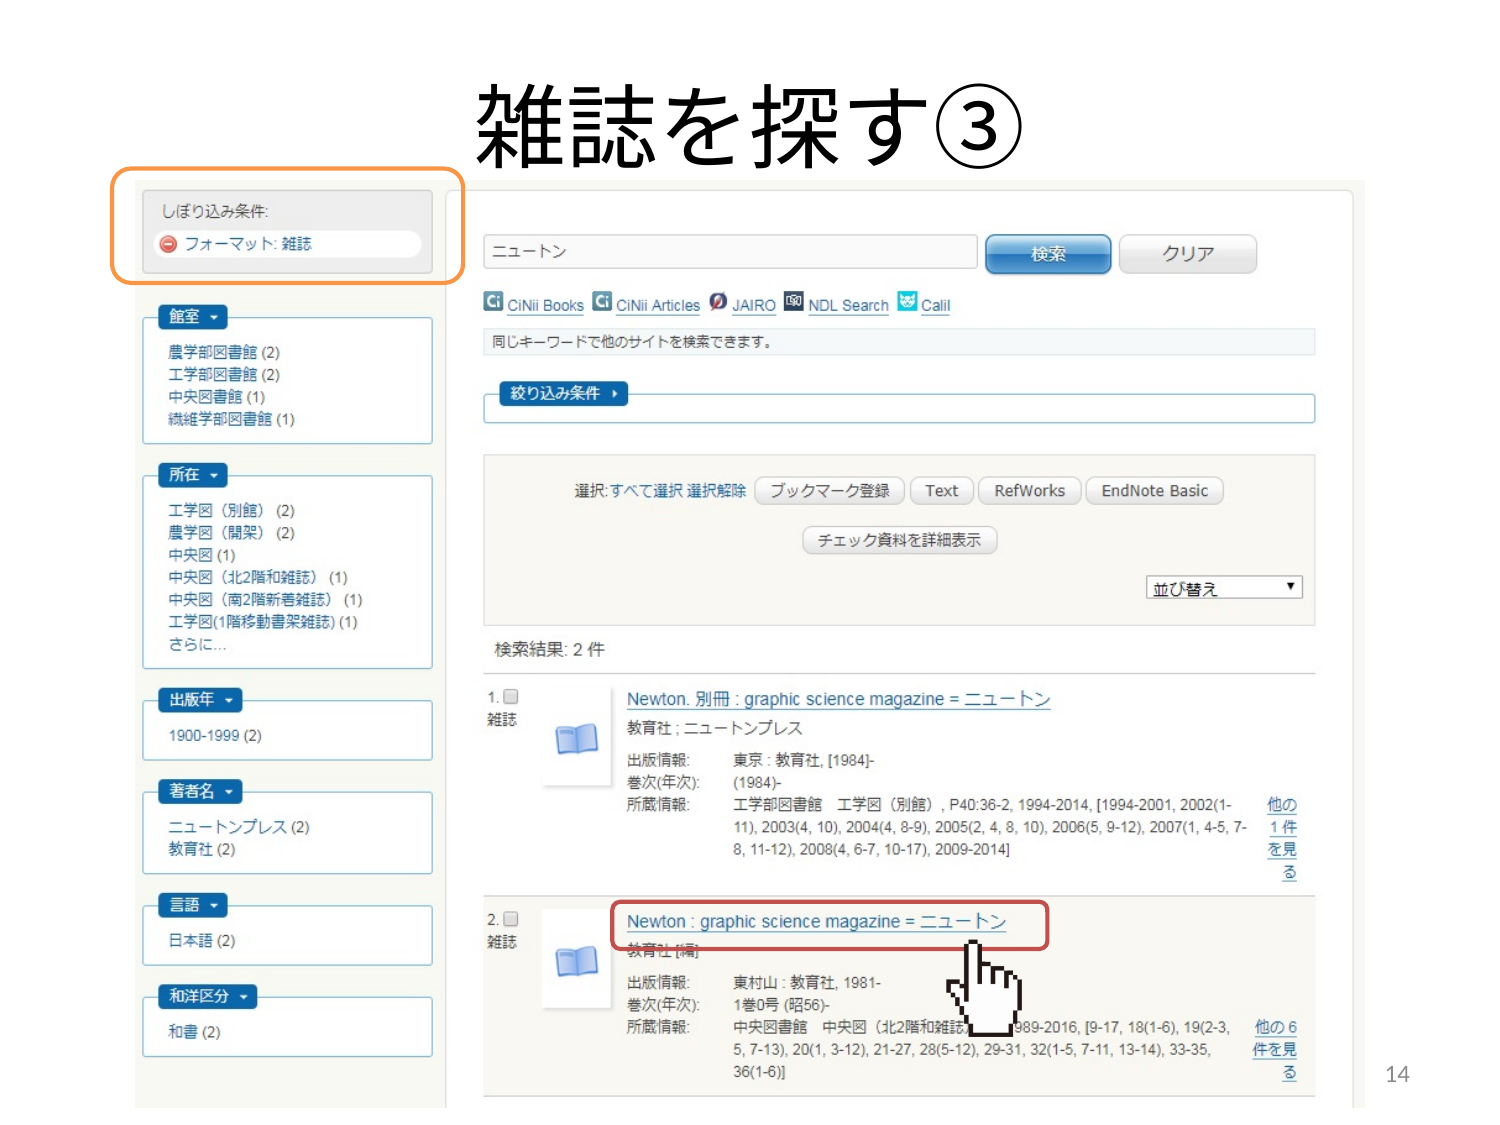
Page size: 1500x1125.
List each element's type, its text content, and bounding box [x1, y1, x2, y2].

picture [135, 179, 1365, 1108]
slide_number 14 [1369, 1042, 1425, 1103]
title 雑誌を探す③ [75, 30, 1425, 219]
text_box [109, 166, 463, 285]
